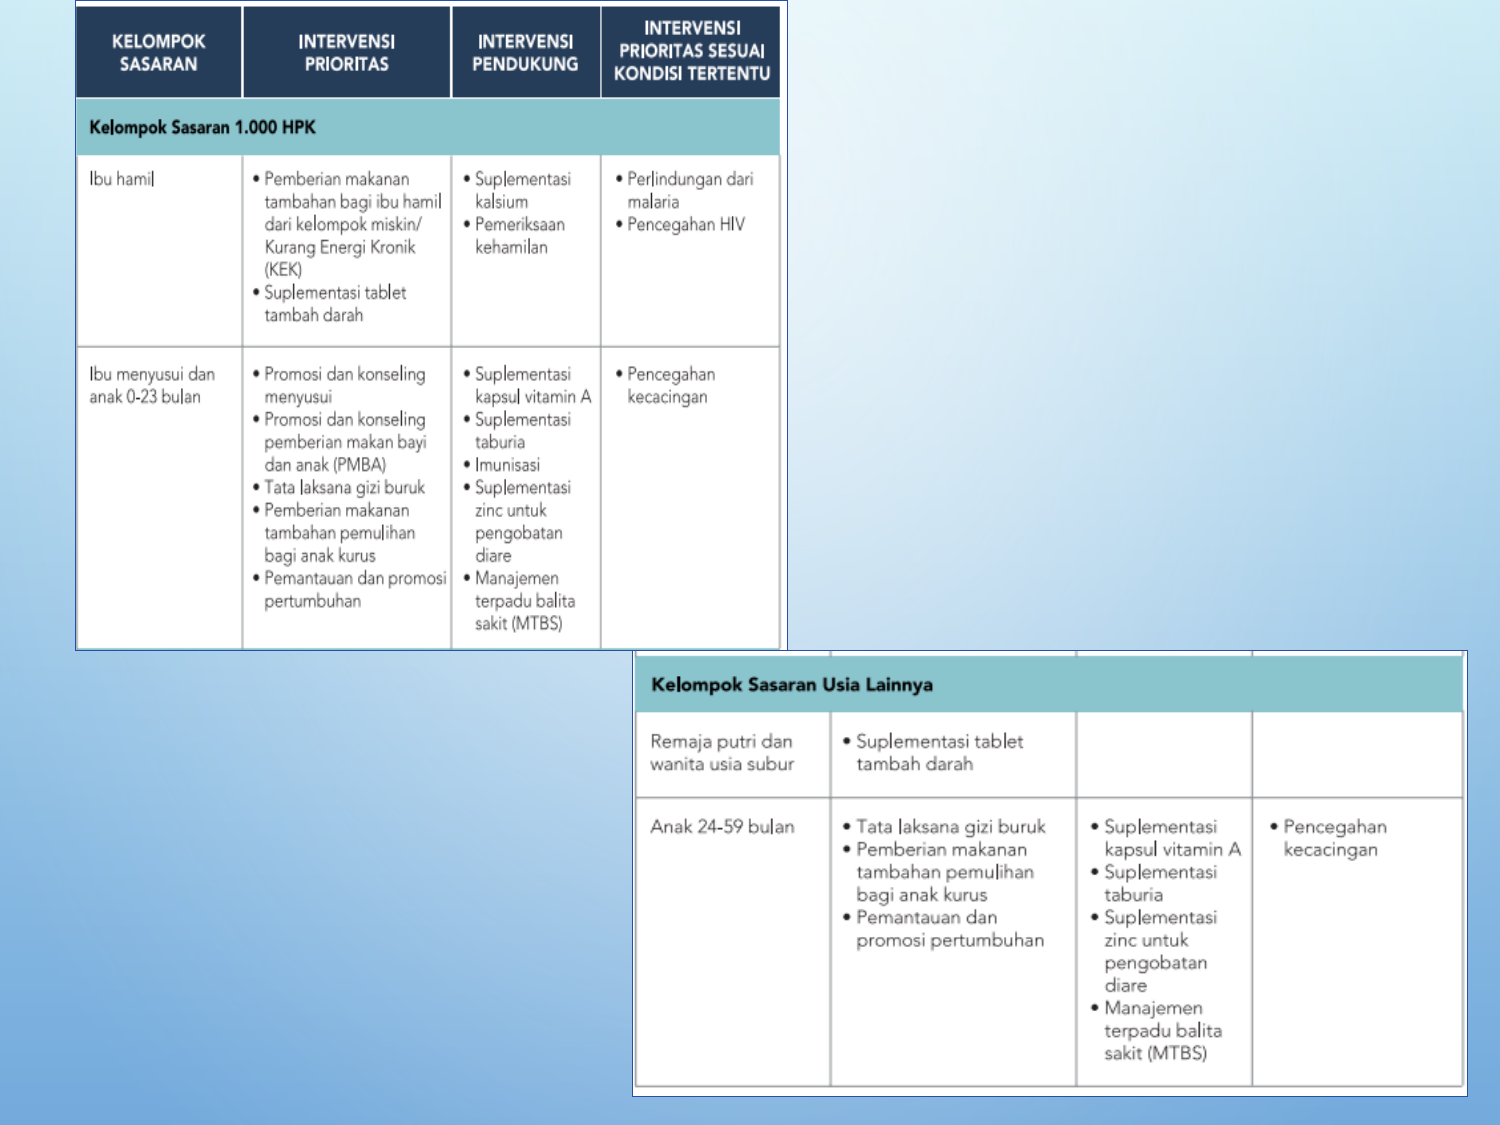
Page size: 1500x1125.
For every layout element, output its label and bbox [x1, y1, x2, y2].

picture [74, 0, 788, 651]
list [632, 649, 1468, 1098]
